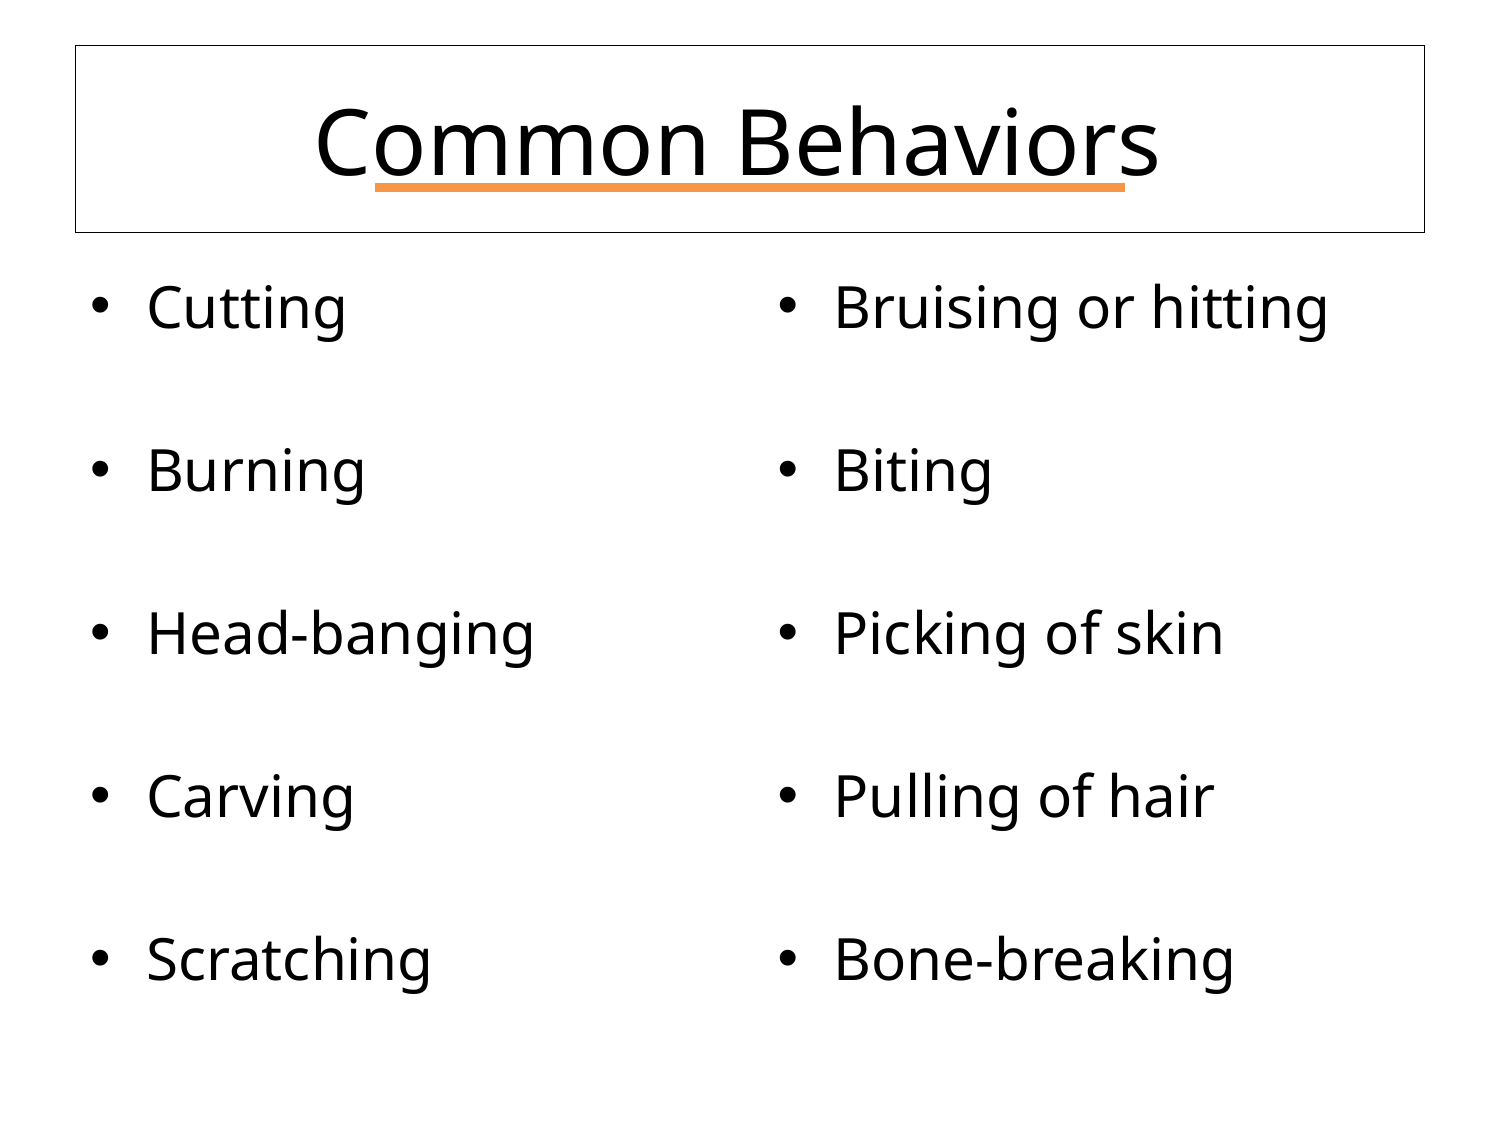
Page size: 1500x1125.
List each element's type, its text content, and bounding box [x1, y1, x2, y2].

title Common Behaviors [75, 45, 1425, 233]
list Bruising or hitting Biting Picking of skin Pulling of hair Bone-breaking [762, 262, 1475, 1005]
list Cutting Burning Head-banging Carving Scratching [75, 262, 738, 1005]
